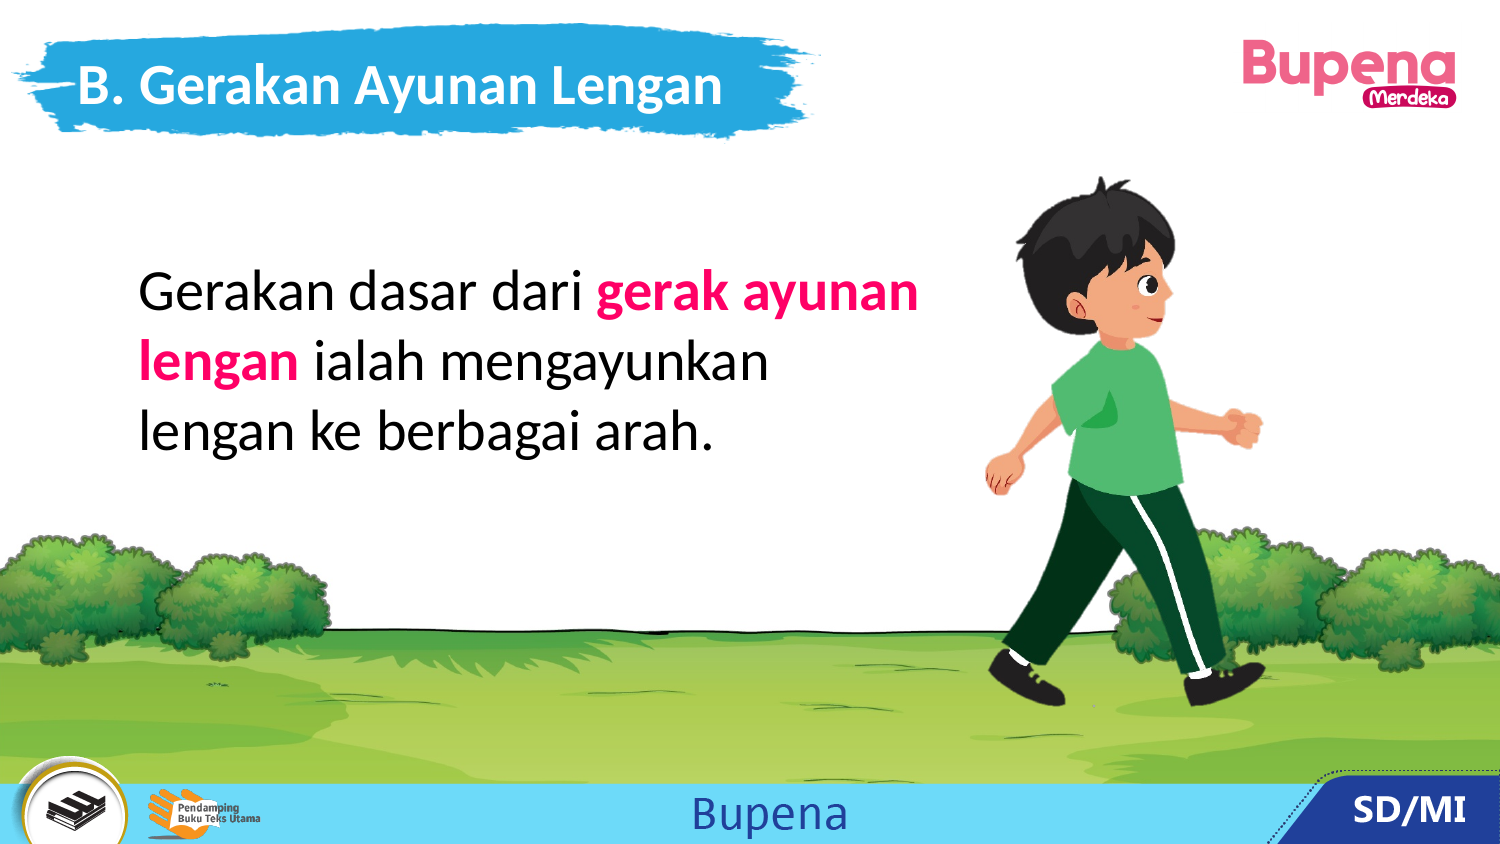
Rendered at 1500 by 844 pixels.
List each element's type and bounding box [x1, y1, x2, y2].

picture [0, 0, 1500, 844]
text_box [11, 23, 822, 144]
